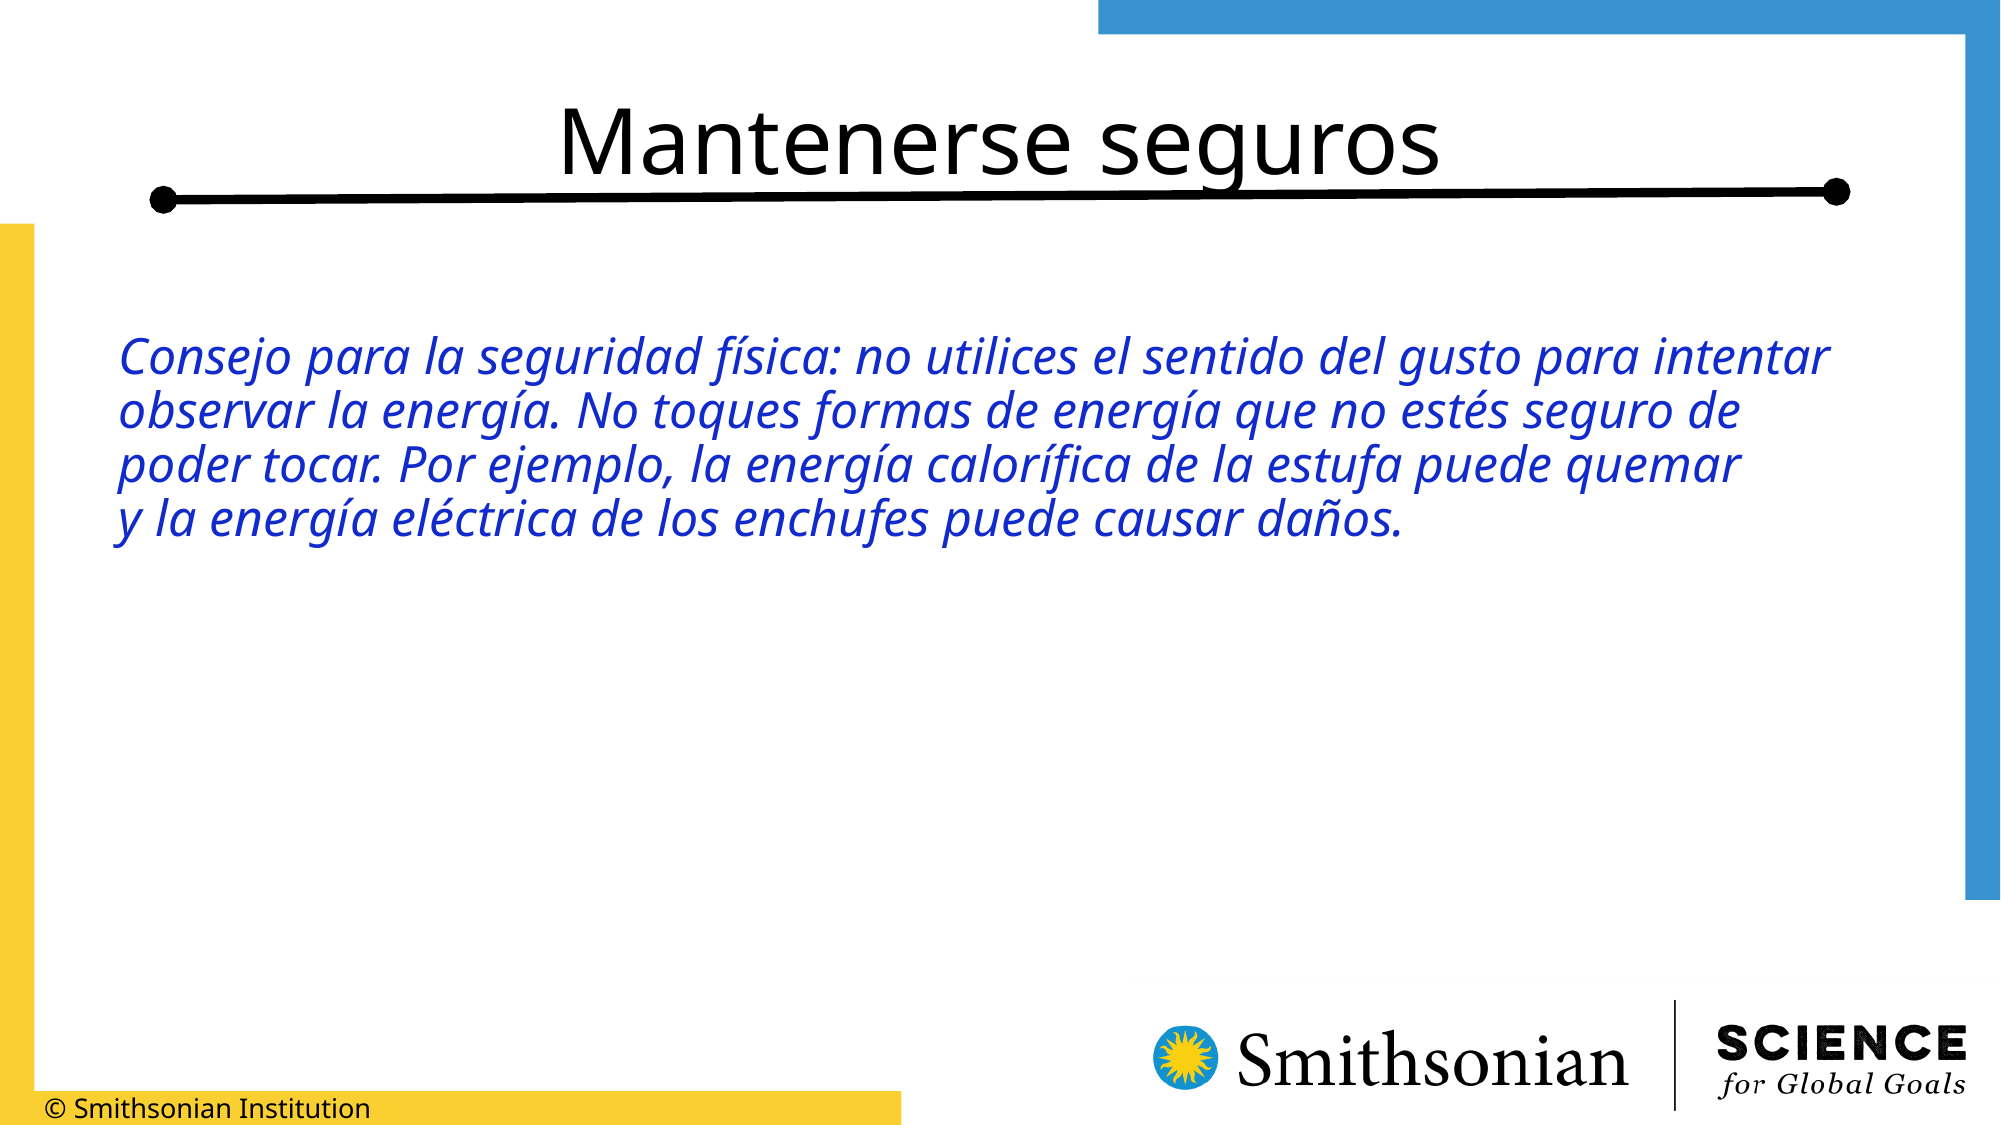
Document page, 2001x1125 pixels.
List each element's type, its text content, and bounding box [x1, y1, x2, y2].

list Consejo para la seguridad física: no utilices el sentido del gusto para intentar observar la energía. No toques formas de energía que no estés seguro de poder tocar. Por ejemplo, la energía calorífica de la estufa puede quemar y la energía eléctrica de los enchufes puede causar daños. [103, 276, 1896, 1011]
picture [1128, 976, 2000, 1117]
title Mantenerse seguros [223, 36, 1777, 254]
